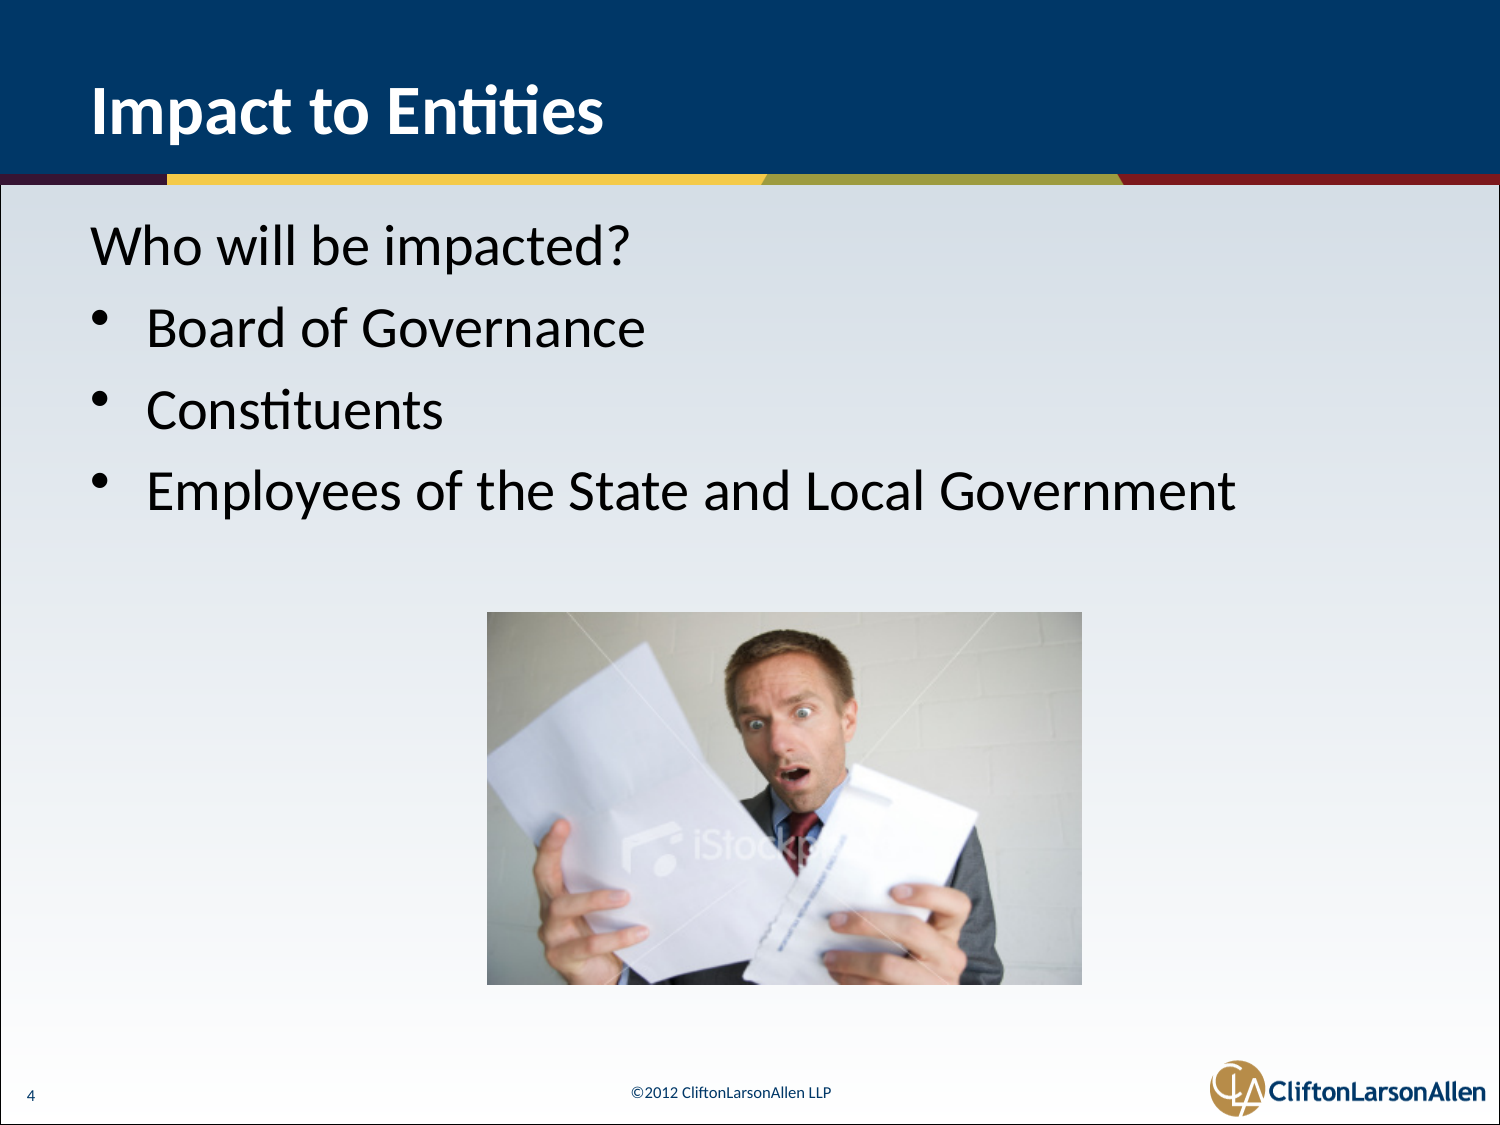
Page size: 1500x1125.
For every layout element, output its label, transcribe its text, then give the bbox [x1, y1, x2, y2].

list Who will be impacted? Board of Governance Constituents Employees of the State and Local Government [74, 199, 1426, 1001]
picture [487, 612, 1082, 985]
title Impact to Entities [74, 49, 1426, 163]
picture [0, 174, 1500, 185]
picture [1200, 1052, 1494, 1125]
